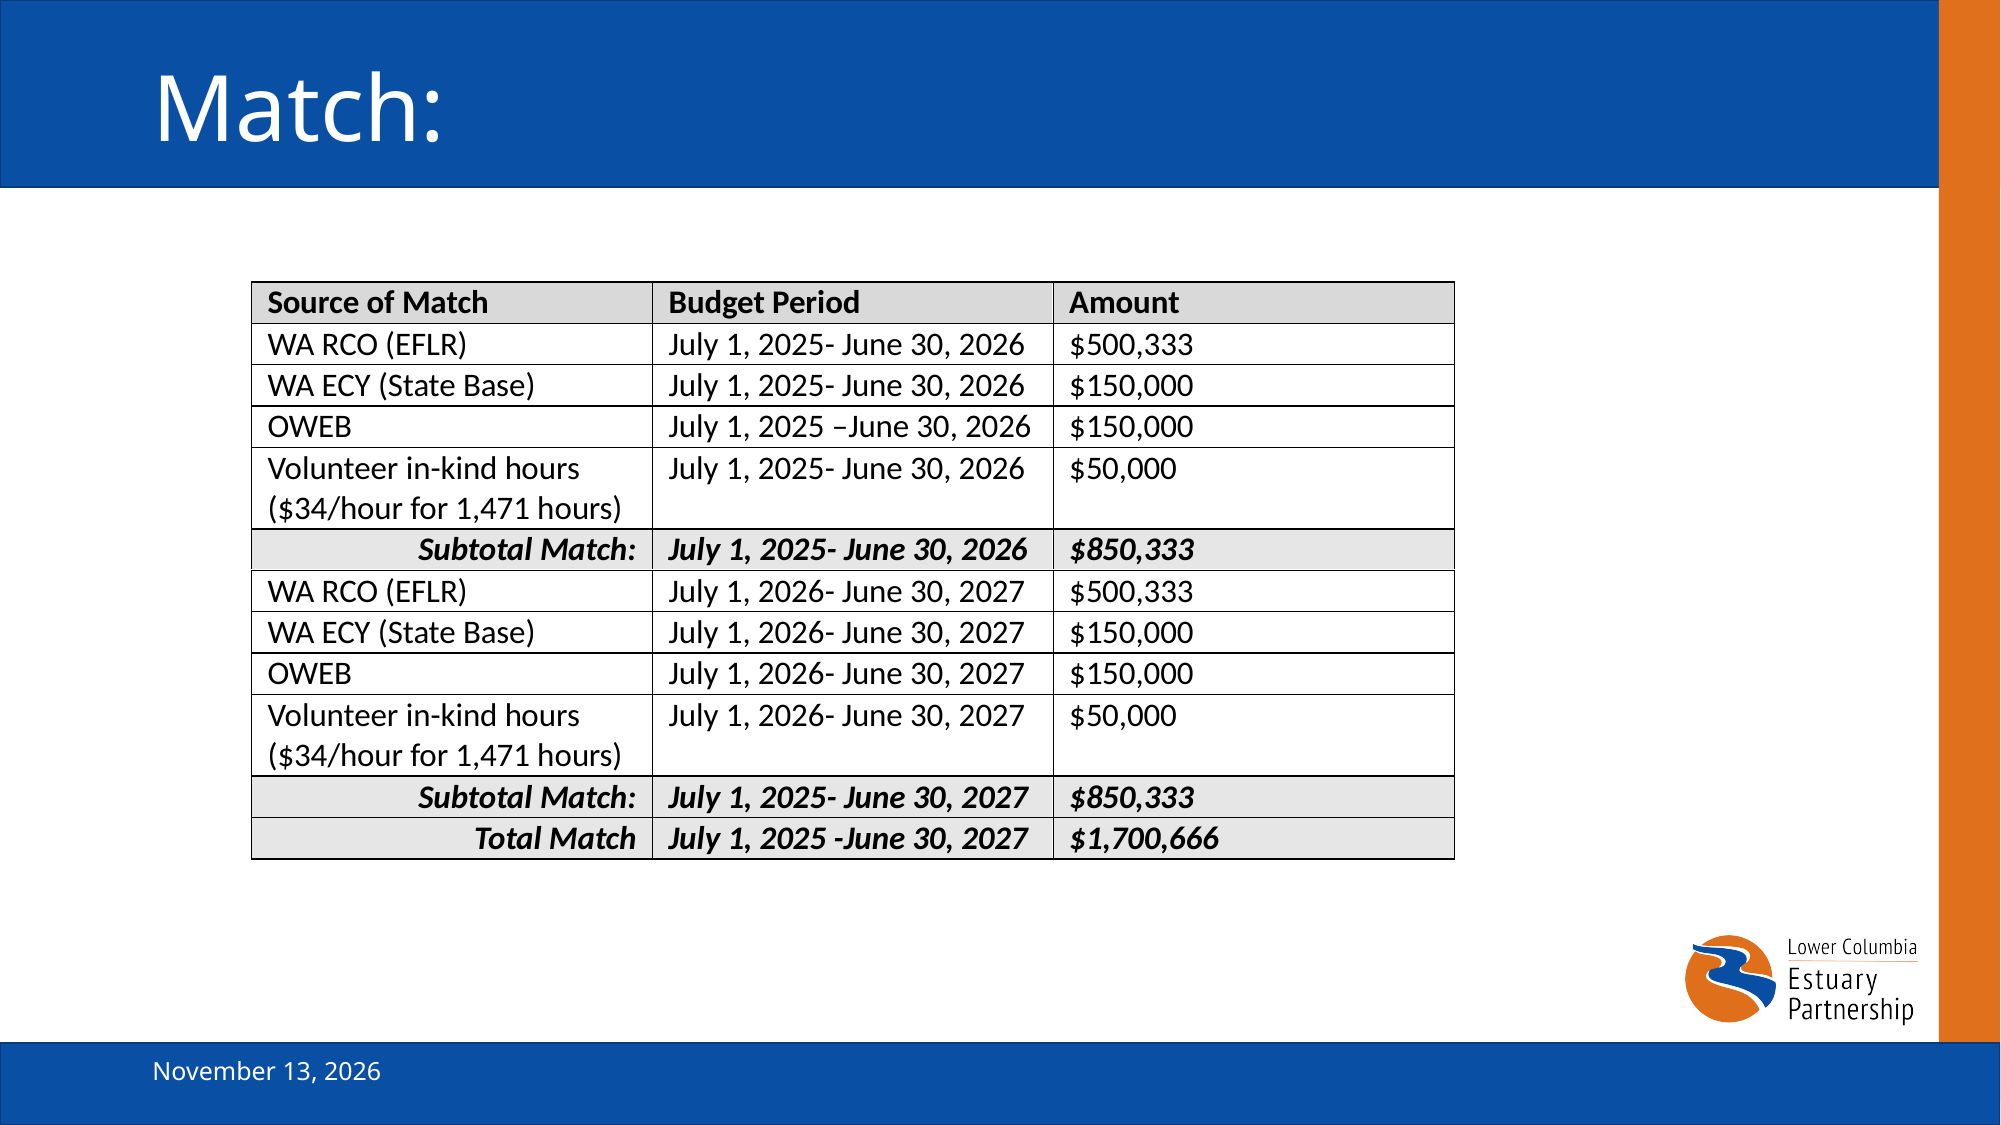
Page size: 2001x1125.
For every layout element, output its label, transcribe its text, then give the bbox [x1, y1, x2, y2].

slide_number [137, 1042, 588, 1103]
title Match: [137, 35, 1863, 188]
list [160, 281, 1770, 927]
picture [1685, 935, 1918, 1027]
